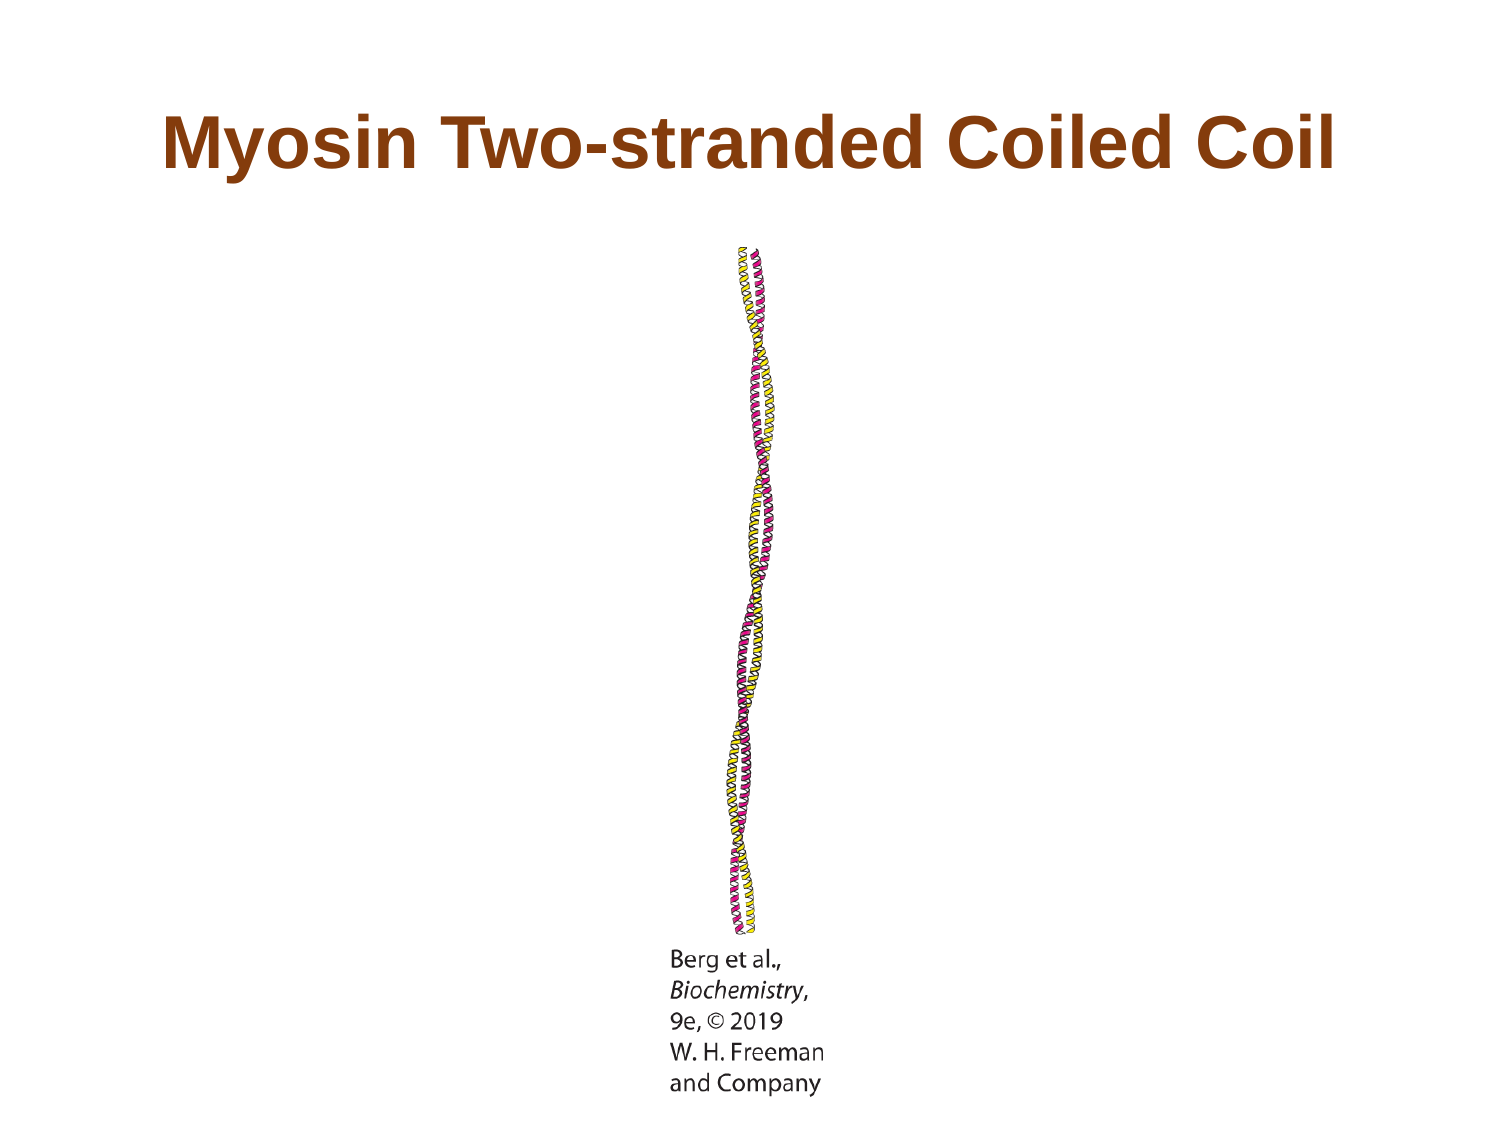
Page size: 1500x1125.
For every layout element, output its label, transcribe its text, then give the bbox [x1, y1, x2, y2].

picture [425, 244, 1075, 1099]
title Myosin Two-stranded Coiled Coil [75, 45, 1425, 233]
